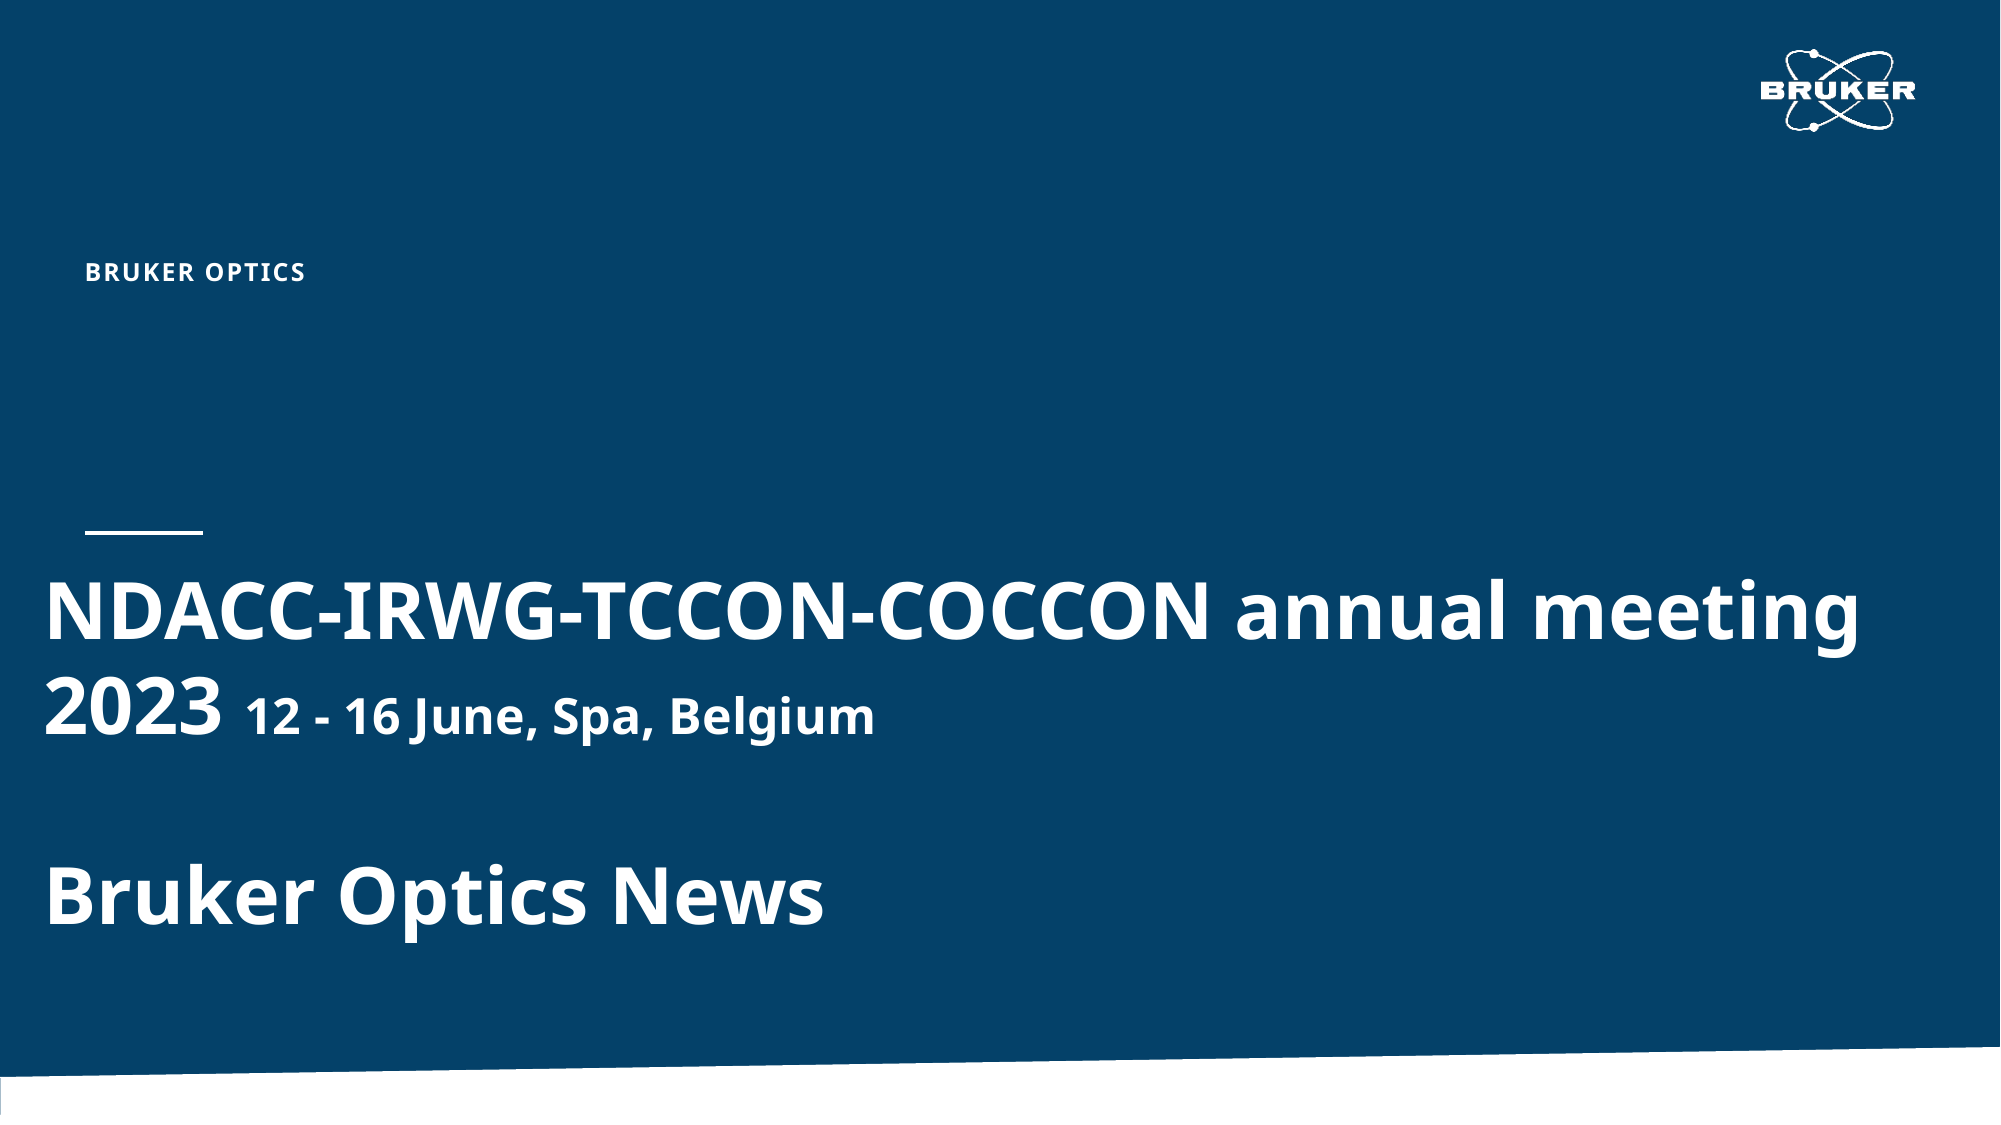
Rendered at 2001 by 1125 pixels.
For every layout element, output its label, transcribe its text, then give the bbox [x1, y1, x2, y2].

title NDACC-IRWG-TCCON-COCCON annual meeting 2023 12 - 16 June, Spa, Belgium Bruker Optics News [43, 605, 2000, 1125]
picture [1761, 49, 1916, 132]
list BRUKER OPTICS [84, 261, 1630, 288]
